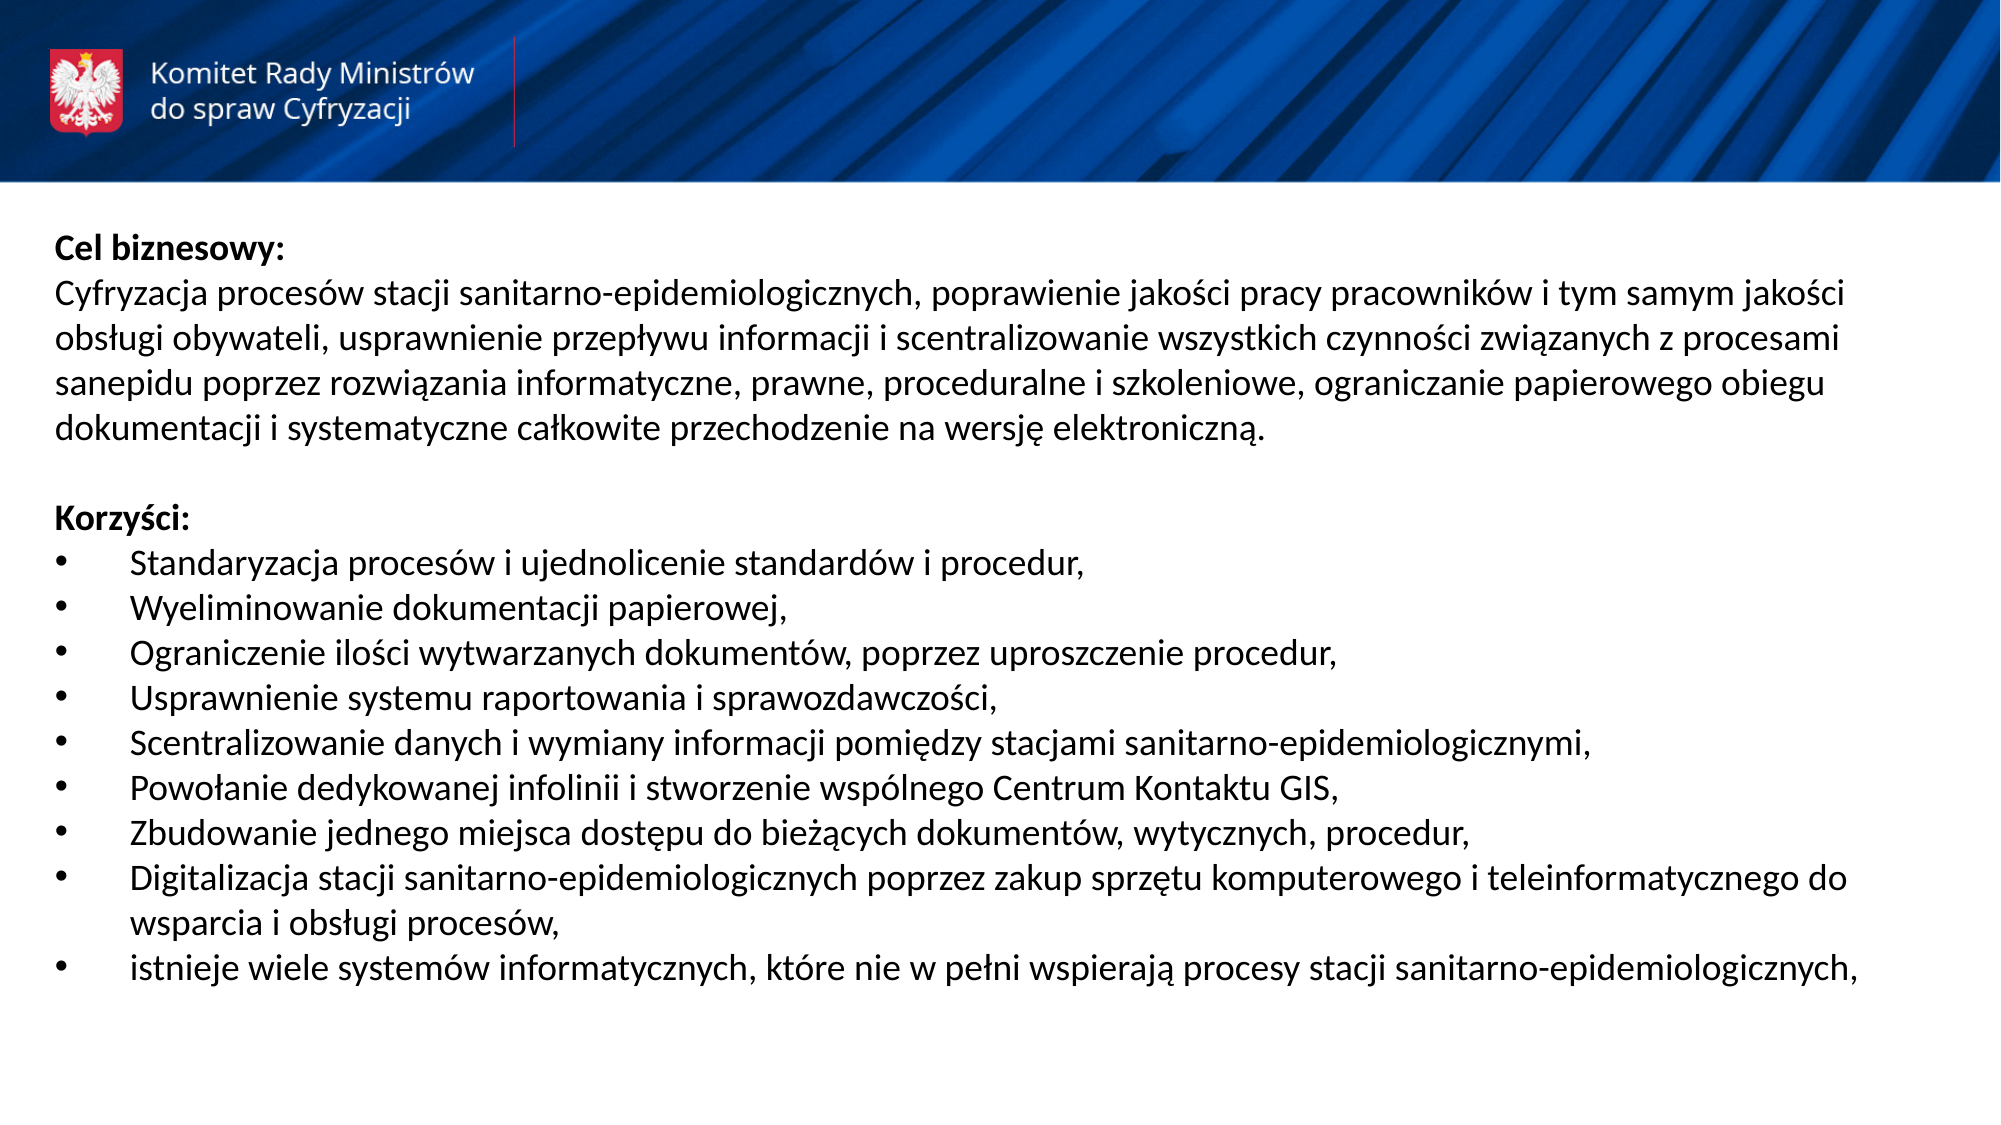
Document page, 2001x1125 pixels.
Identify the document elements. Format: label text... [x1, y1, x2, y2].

text_box Cel biznesowy: Cyfryzacja procesów stacji sanitarno-epidemiologicznych, poprawienie jakości pracy pracowników i tym samym jakości obsługi obywateli, usprawnienie przepływu informacji i scentralizowanie wszystkich czynności związanych z procesami sanepidu poprzez rozwiązania informatyczne, prawne, proceduralne i szkoleniowe, ograniczanie papierowego obiegu dokumentacji i systematyczne całkowite przechodzenie na wersję elektroniczną. Korzyści: Standaryzacja procesów i ujednolicenie standardów i procedur, Wyeliminowanie dokumentacji papierowej, Ograniczenie ilości wytwarzanych dokumentów, poprzez uproszczenie procedur, Usprawnienie systemu raportowania i sprawozdawczości, Scentralizowanie danych i wymiany informacji pomiędzy stacjami sanitarno-epidemiologicznymi, Powołanie dedykowanej infolinii i stworzenie wspólnego Centrum Kontaktu GIS, Zbudowanie jednego miejsca dostępu do bieżących dokumentów, wytycznych, procedur, Digitalizacja stacji sanitarno-epidemiologicznych poprzez zakup sprzętu komputerowego i teleinformatycznego do wsparcia i obsługi procesów, istnieje wiele systemów informatycznych, które nie w pełni wspierają procesy stacji sanitarno-epidemiologicznych, [40, 215, 1955, 996]
picture [0, 0, 2001, 1125]
